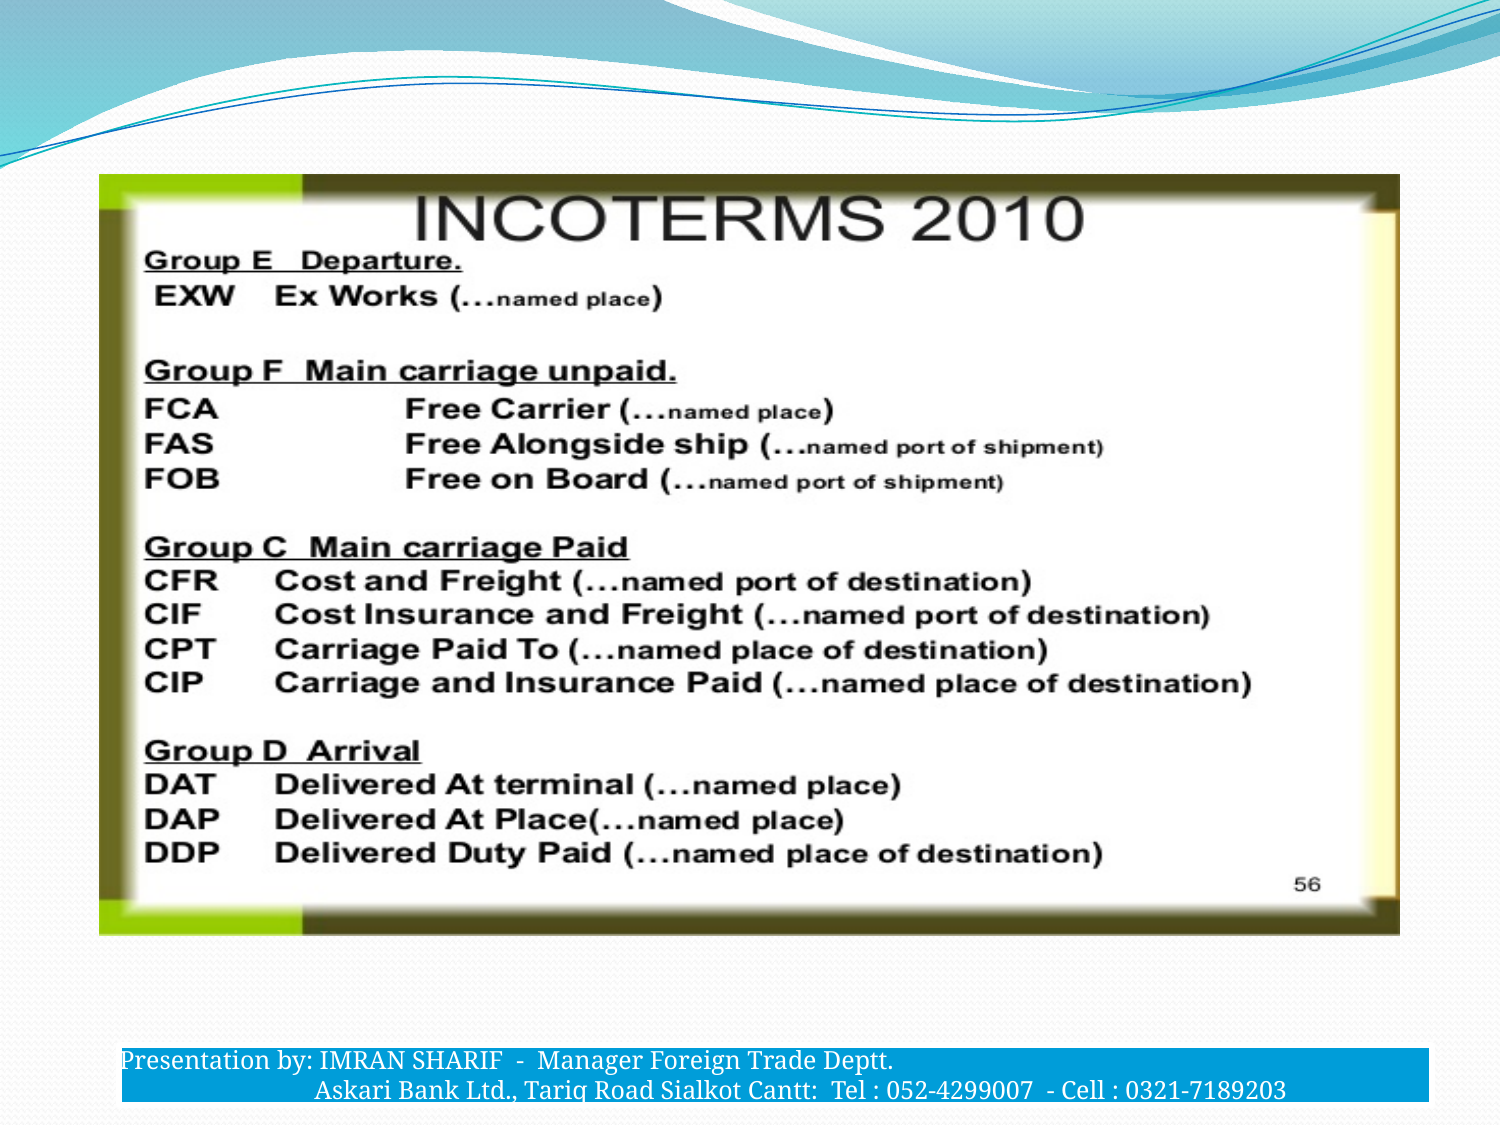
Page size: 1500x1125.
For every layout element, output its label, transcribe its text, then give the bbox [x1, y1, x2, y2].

footer Presentation by: IMRAN SHARIF - Manager Foreign Trade Deptt. Askari Bank Ltd., Tariq Road Sialkot Cantt: Tel : 052-4299007 - Cell : 0321-7189203 [116, 1042, 1435, 1108]
picture [99, 174, 1401, 937]
